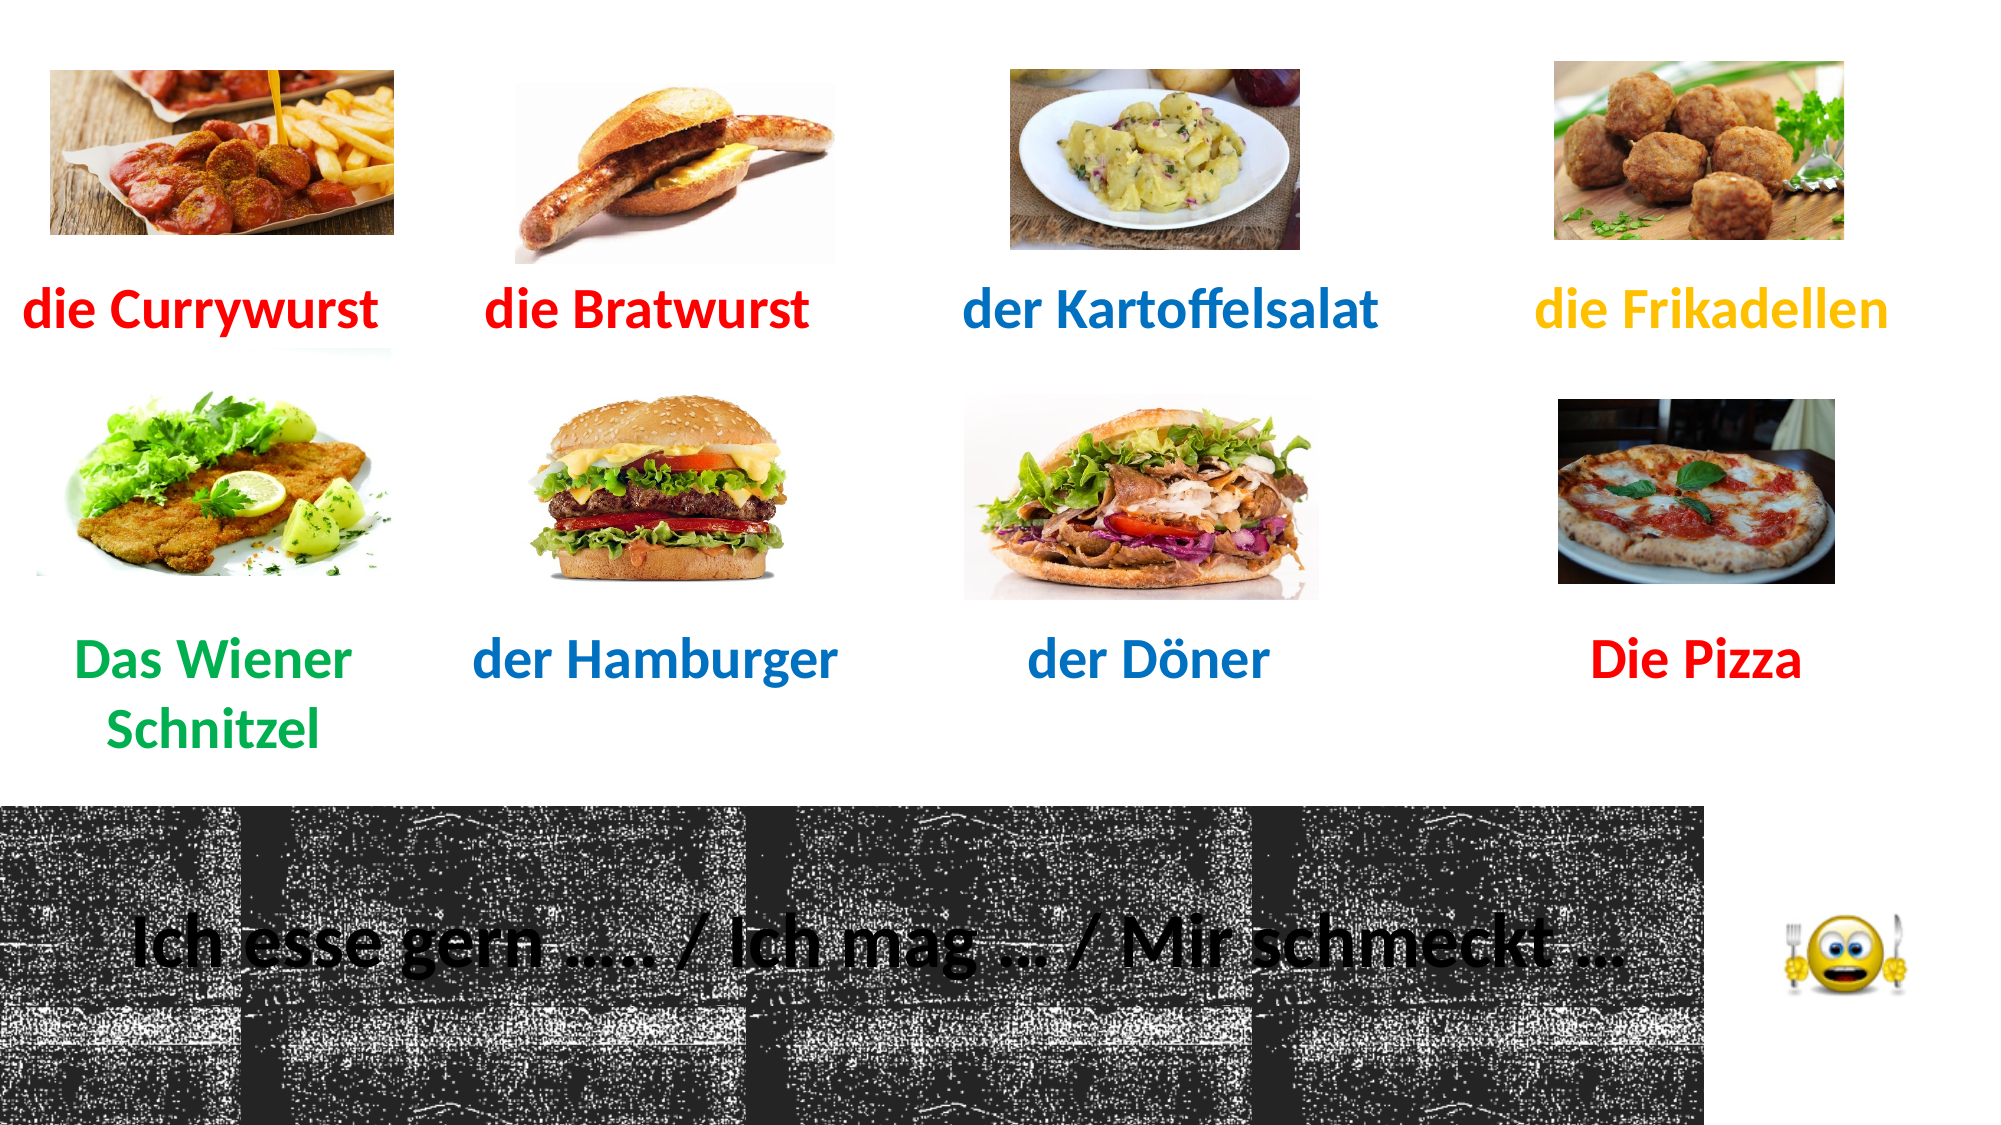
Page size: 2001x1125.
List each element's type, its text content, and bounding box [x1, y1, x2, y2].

picture [1704, 802, 2000, 1125]
picture [1554, 61, 1845, 240]
text_box der Kartoffelsalat [858, 262, 1423, 348]
picture [520, 375, 792, 595]
picture [1010, 69, 1300, 250]
picture [515, 83, 835, 264]
picture [36, 348, 392, 576]
text_box der Hamburger [393, 612, 919, 698]
text_box die Currywurst [7, 262, 516, 348]
text_box die Frikadellen [1423, 262, 2000, 348]
picture [1558, 399, 1835, 584]
text_box Das Wiener Schnitzel [0, 612, 452, 768]
text_box Ich esse gern ….. / Ich mag … / Mir schmeckt … [116, 882, 1674, 1070]
text_box die Bratwurst [516, 262, 858, 348]
picture [964, 394, 1319, 600]
text_box Die Pizza [1442, 612, 1951, 698]
picture [50, 70, 394, 235]
text_box der Döner [937, 612, 1361, 698]
